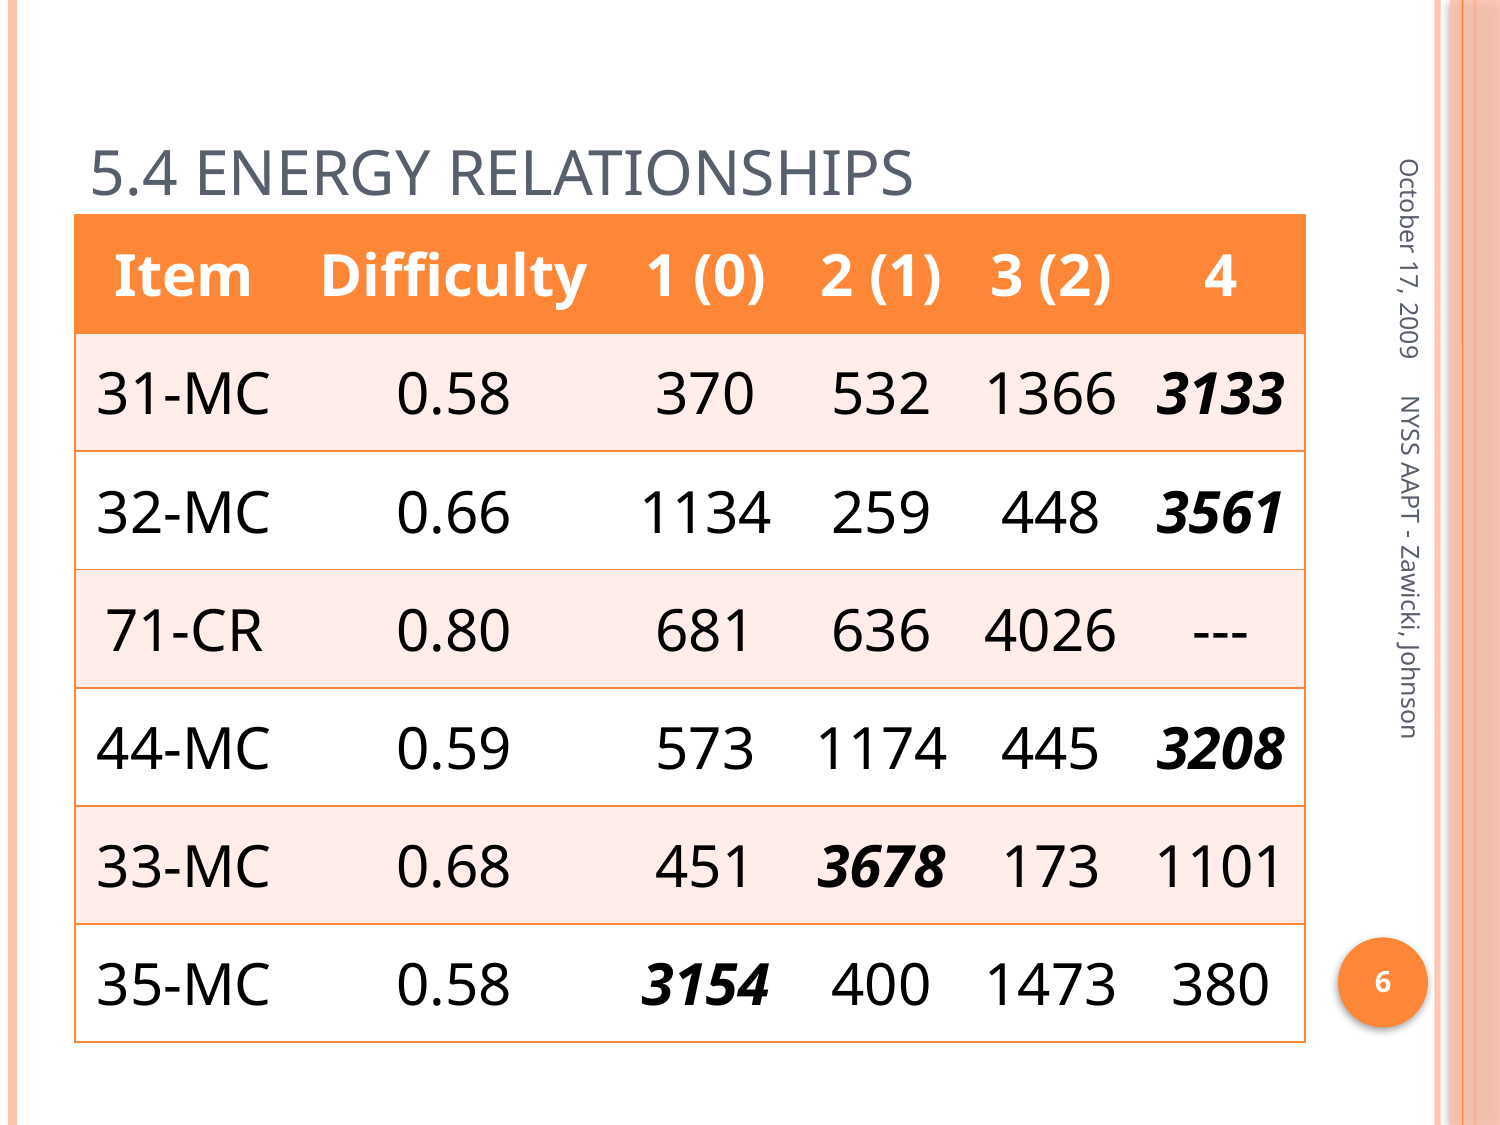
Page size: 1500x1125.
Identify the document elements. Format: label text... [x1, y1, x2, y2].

slide_number 6 [1333, 940, 1434, 1027]
table_cell 3154 [614, 925, 797, 1041]
table_header 4 [1136, 216, 1304, 332]
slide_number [1378, 43, 1442, 374]
table_cell 0.68 [294, 807, 614, 923]
table_cell 3561 [1136, 452, 1304, 569]
table_cell 1101 [1136, 807, 1304, 923]
title 5.4 Energy Relationships [75, 45, 1378, 215]
table_header 2 (1) [797, 216, 966, 332]
table_cell 380 [1136, 925, 1304, 1041]
table_cell 451 [614, 807, 797, 923]
table_cell 0.58 [294, 925, 614, 1041]
table_cell 681 [614, 570, 797, 687]
table_cell 31-MC [76, 334, 294, 450]
table_header Difficulty [294, 216, 614, 332]
table_cell 0.66 [294, 452, 614, 569]
table_cell 1174 [797, 689, 966, 805]
table_header 3 (2) [966, 216, 1136, 332]
table_header Item [76, 216, 294, 332]
table_cell 71-CR [76, 570, 294, 687]
table_cell 448 [966, 452, 1136, 569]
table_cell 35-MC [76, 925, 294, 1041]
table_cell 445 [966, 689, 1136, 805]
table_cell 33-MC [76, 807, 294, 923]
table_cell 4026 [966, 570, 1136, 687]
table_cell 3133 [1136, 334, 1304, 450]
table_cell 259 [797, 452, 966, 569]
table_cell 370 [614, 334, 797, 450]
table_cell 0.59 [294, 689, 614, 805]
footer NYSS AAPT - Zawicki, Johnson [1379, 380, 1440, 906]
table_cell 173 [966, 807, 1136, 923]
table_cell 0.58 [294, 334, 614, 450]
table_cell 1134 [614, 452, 797, 569]
table_cell 3208 [1136, 689, 1304, 805]
table_cell 44-MC [76, 689, 294, 805]
table_cell 0.80 [294, 570, 614, 687]
table_cell 3678 [797, 807, 966, 923]
table_cell 573 [614, 689, 797, 805]
table_cell --- [1136, 570, 1304, 687]
table_cell 32-MC [76, 452, 294, 569]
table_cell 400 [797, 925, 966, 1041]
table_cell 1473 [966, 926, 1136, 1040]
table_cell 636 [797, 570, 966, 687]
table_header 1 (0) [614, 216, 797, 332]
table_cell 1366 [966, 334, 1136, 450]
table_cell 532 [797, 334, 966, 450]
